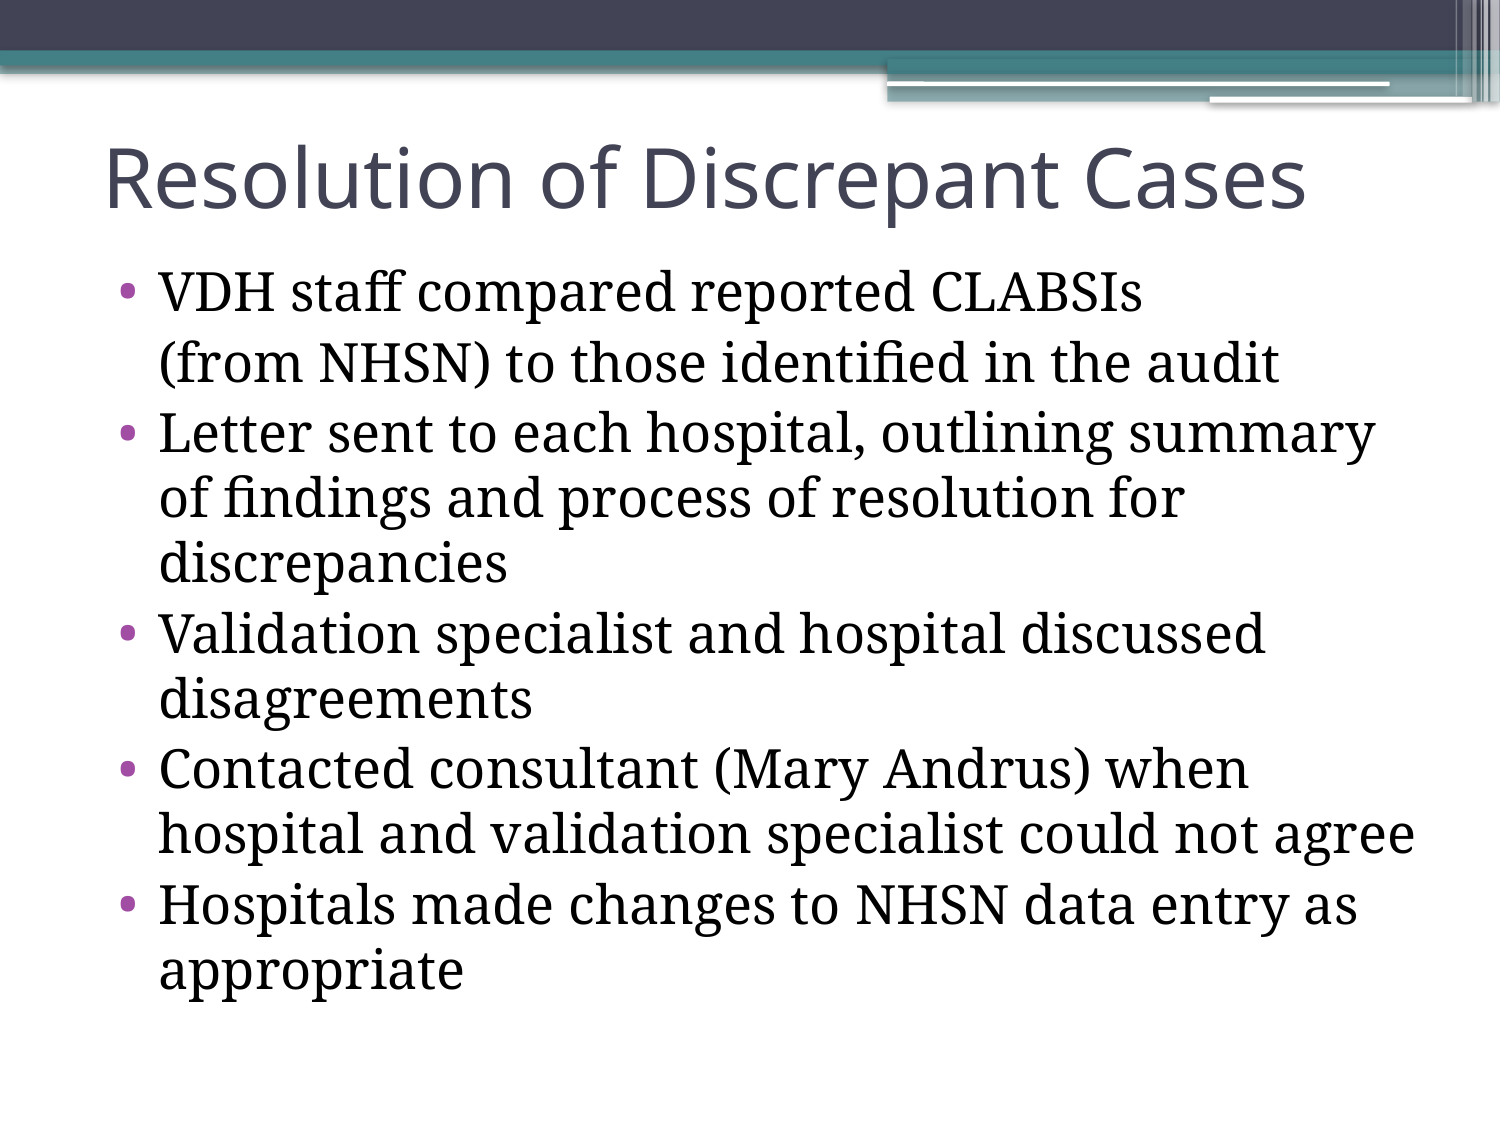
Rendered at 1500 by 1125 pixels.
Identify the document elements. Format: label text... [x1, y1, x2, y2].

title Resolution of Discrepant Cases [87, 87, 1438, 249]
list VDH staff compared reported CLABSIs (from NHSN) to those identified in the audit Letter sent to each hospital, outlining summary of findings and process of resolution for discrepancies Validation specialist and hospital discussed disagreements Contacted consultant (Mary Andrus) when hospital and validation specialist could not agree Hospitals made changes to NHSN data entry as appropriate [87, 249, 1438, 1063]
